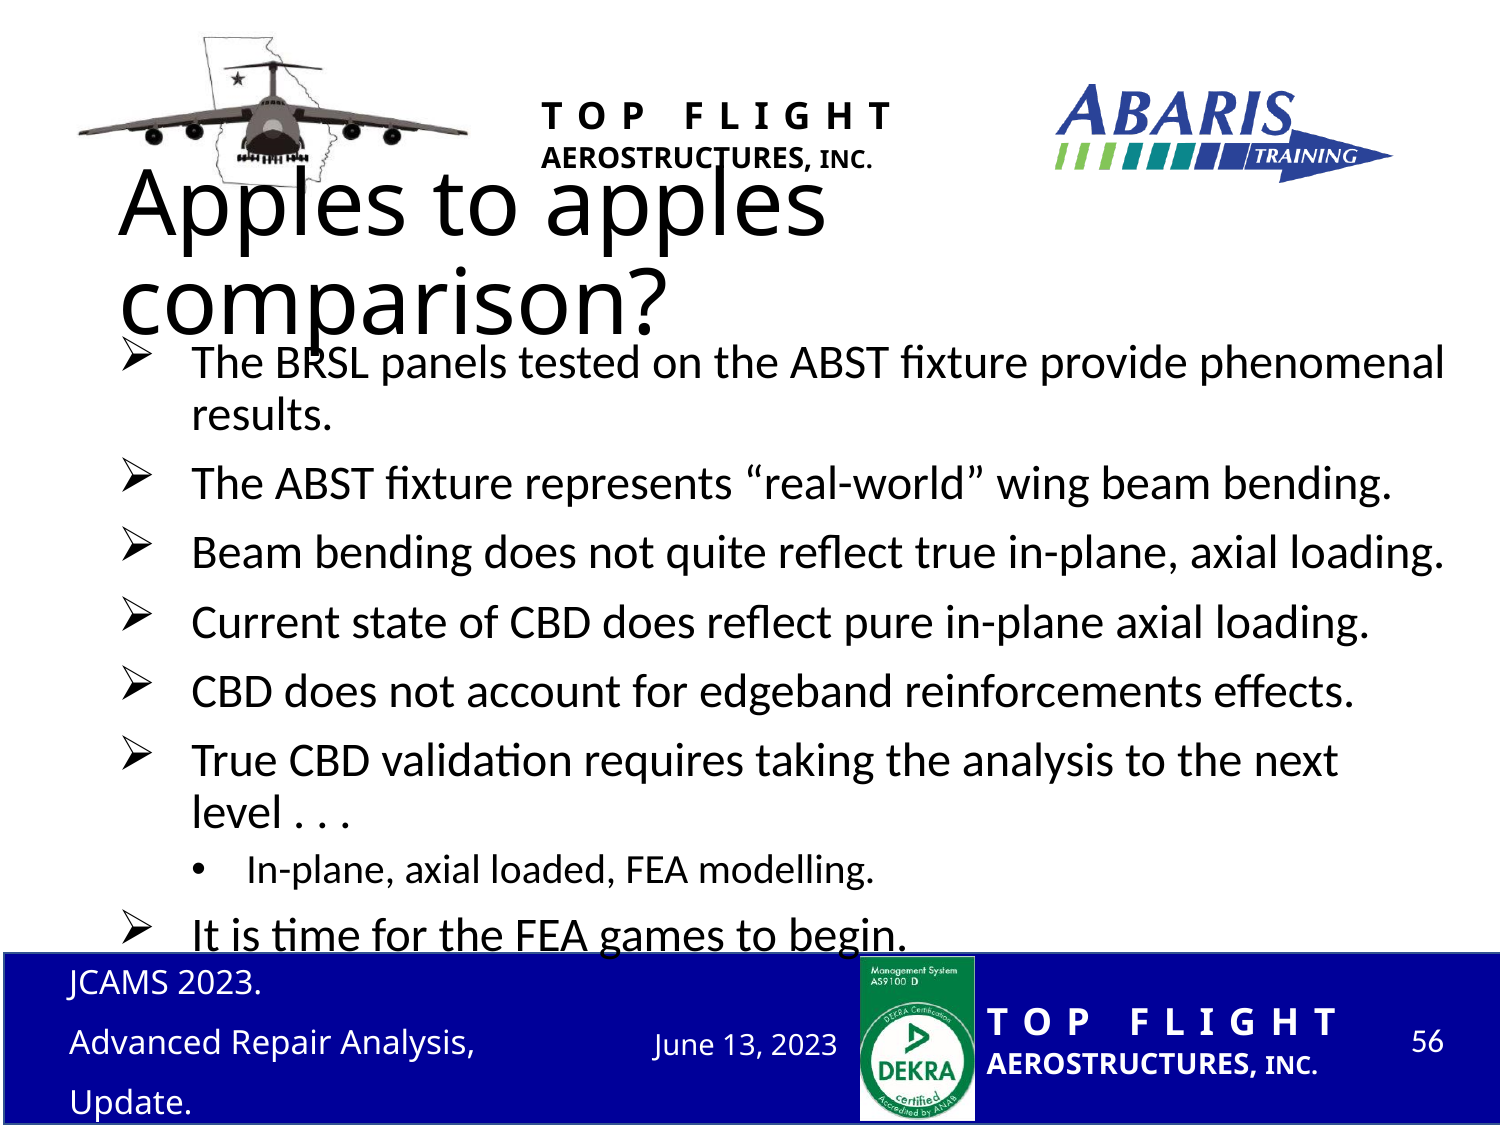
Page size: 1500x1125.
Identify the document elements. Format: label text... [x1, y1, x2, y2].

title Apples to apples comparison? [103, 181, 1397, 328]
picture [860, 984, 975, 1121]
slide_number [639, 1013, 930, 1074]
picture [1053, 84, 1395, 181]
list The BRSL panels tested on the ABST fixture provide phenomenal results. The ABST fixture represents “real-world” wing beam bending. Beam bending does not quite reflect true in-plane, axial loading. Current state of CBD does reflect pure in-plane axial loading. CBD does not account for edgeband reinforcements effects. True CBD validation requires taking the analysis to the next level . . . In-plane, axial loaded, FEA modelling. It is time for the FEA games to begin. [103, 328, 1471, 984]
picture [76, 31, 471, 201]
slide_number 56 [1378, 1009, 1460, 1069]
footer JCAMS 2023. Advanced Repair Analysis, Update. [54, 974, 618, 1088]
